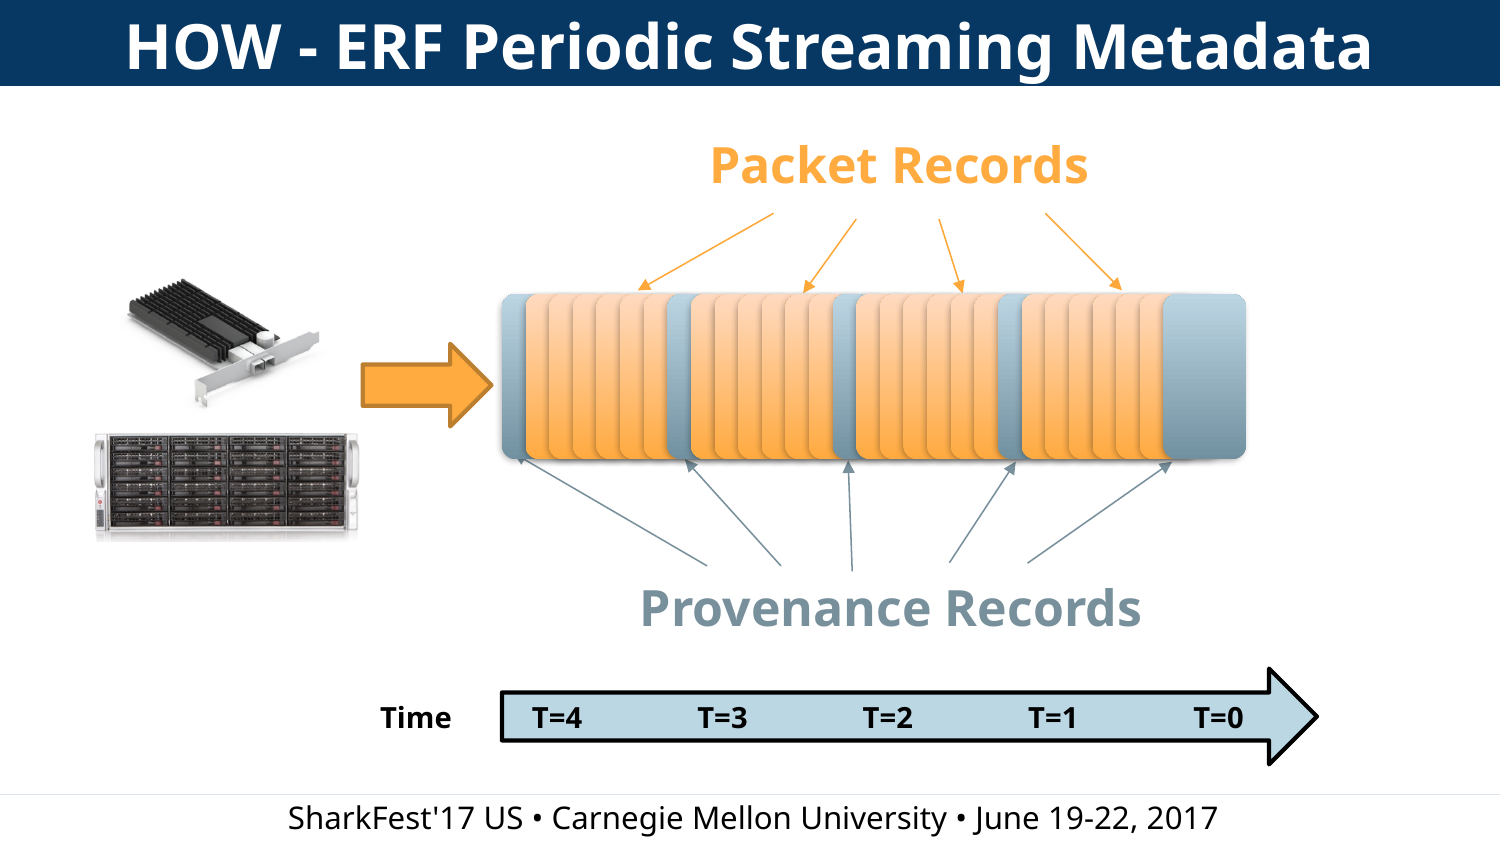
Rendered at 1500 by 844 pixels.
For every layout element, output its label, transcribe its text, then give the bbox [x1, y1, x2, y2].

text_box Time [365, 691, 467, 742]
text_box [513, 468, 679, 567]
text_box T=0 [1178, 691, 1259, 742]
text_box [802, 218, 857, 292]
text_box T=2 [847, 691, 928, 742]
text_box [1045, 212, 1123, 291]
text_box T=4 [517, 691, 598, 742]
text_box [847, 468, 853, 572]
text_box [499, 666, 1320, 767]
text_box [402, 136, 1091, 755]
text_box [501, 293, 1247, 460]
text_box T=1 [1013, 692, 1094, 742]
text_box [1027, 468, 1173, 564]
list HOW - ERF Periodic Streaming Metadata [0, 0, 1500, 86]
text_box T=3 [682, 691, 763, 742]
picture [118, 268, 326, 420]
picture [81, 421, 371, 543]
text_box Provenance Records [625, 568, 1158, 644]
text_box Packet Records [694, 126, 1105, 202]
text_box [637, 212, 774, 291]
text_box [684, 468, 782, 567]
text_box [360, 341, 494, 429]
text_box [938, 218, 963, 292]
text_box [949, 468, 1016, 564]
